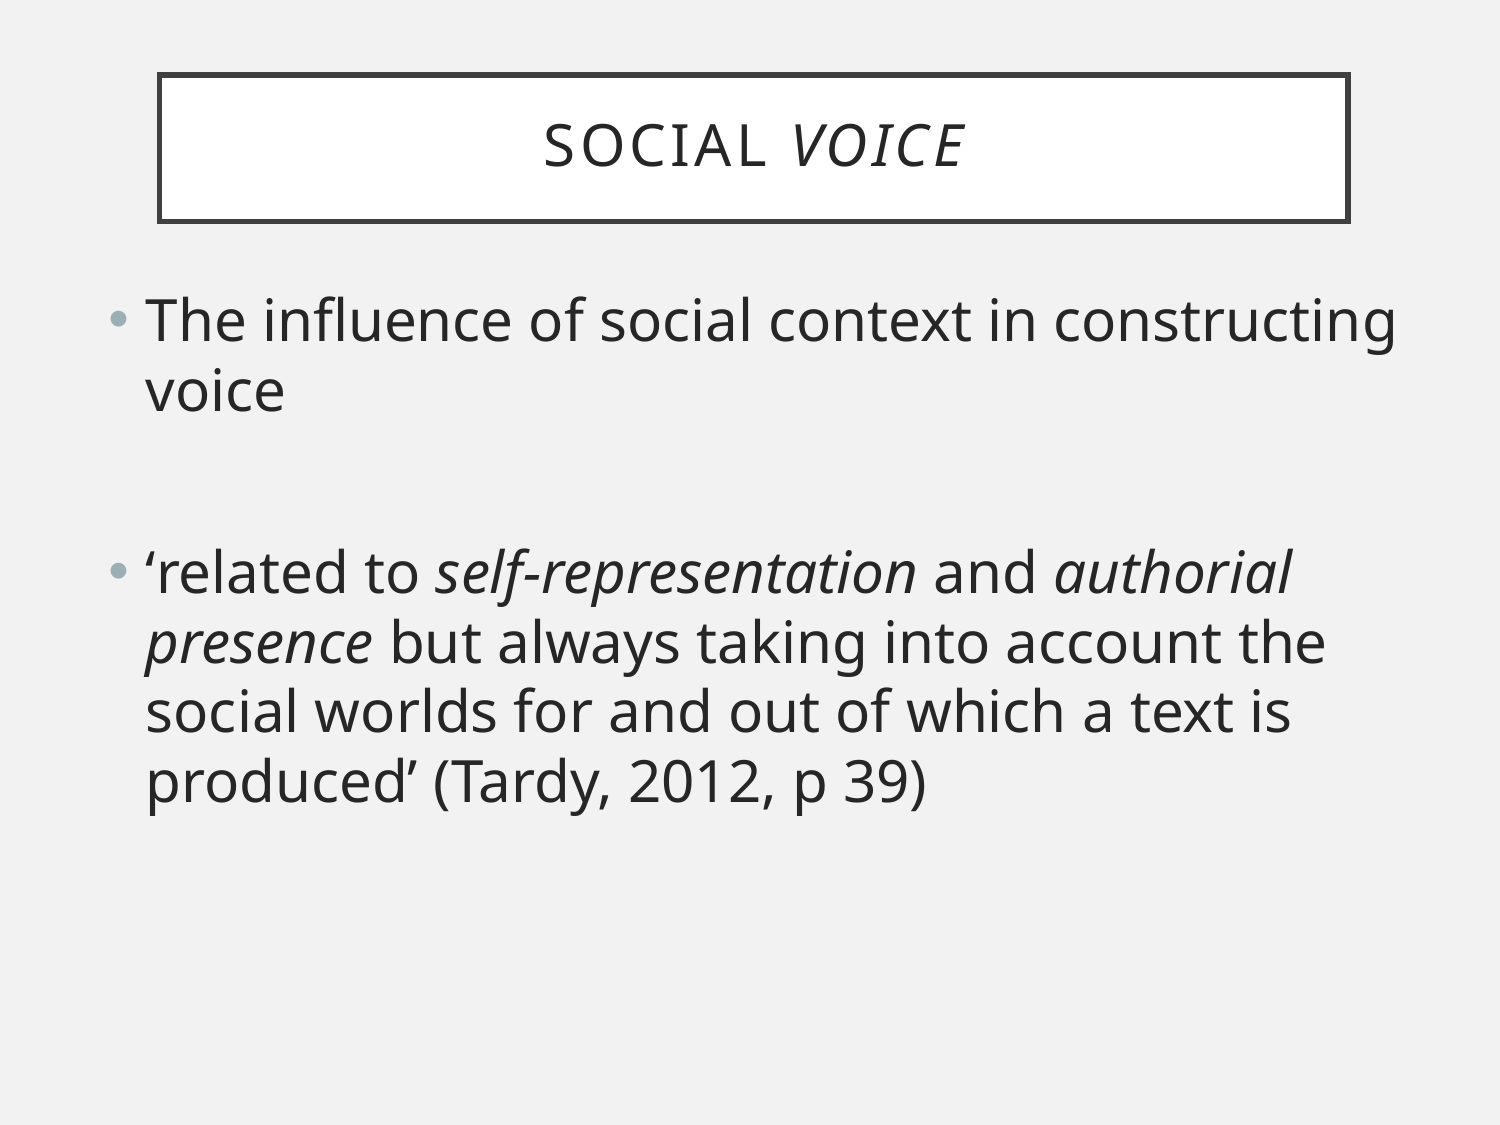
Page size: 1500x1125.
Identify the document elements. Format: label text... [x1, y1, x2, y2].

list The influence of social context in constructing voice ‘related to self-representation and authorial presence but always taking into account the social worlds for and out of which a text is produced’ (Tardy, 2012, p 39) [93, 276, 1438, 1073]
title Social voice [157, 72, 1351, 224]
